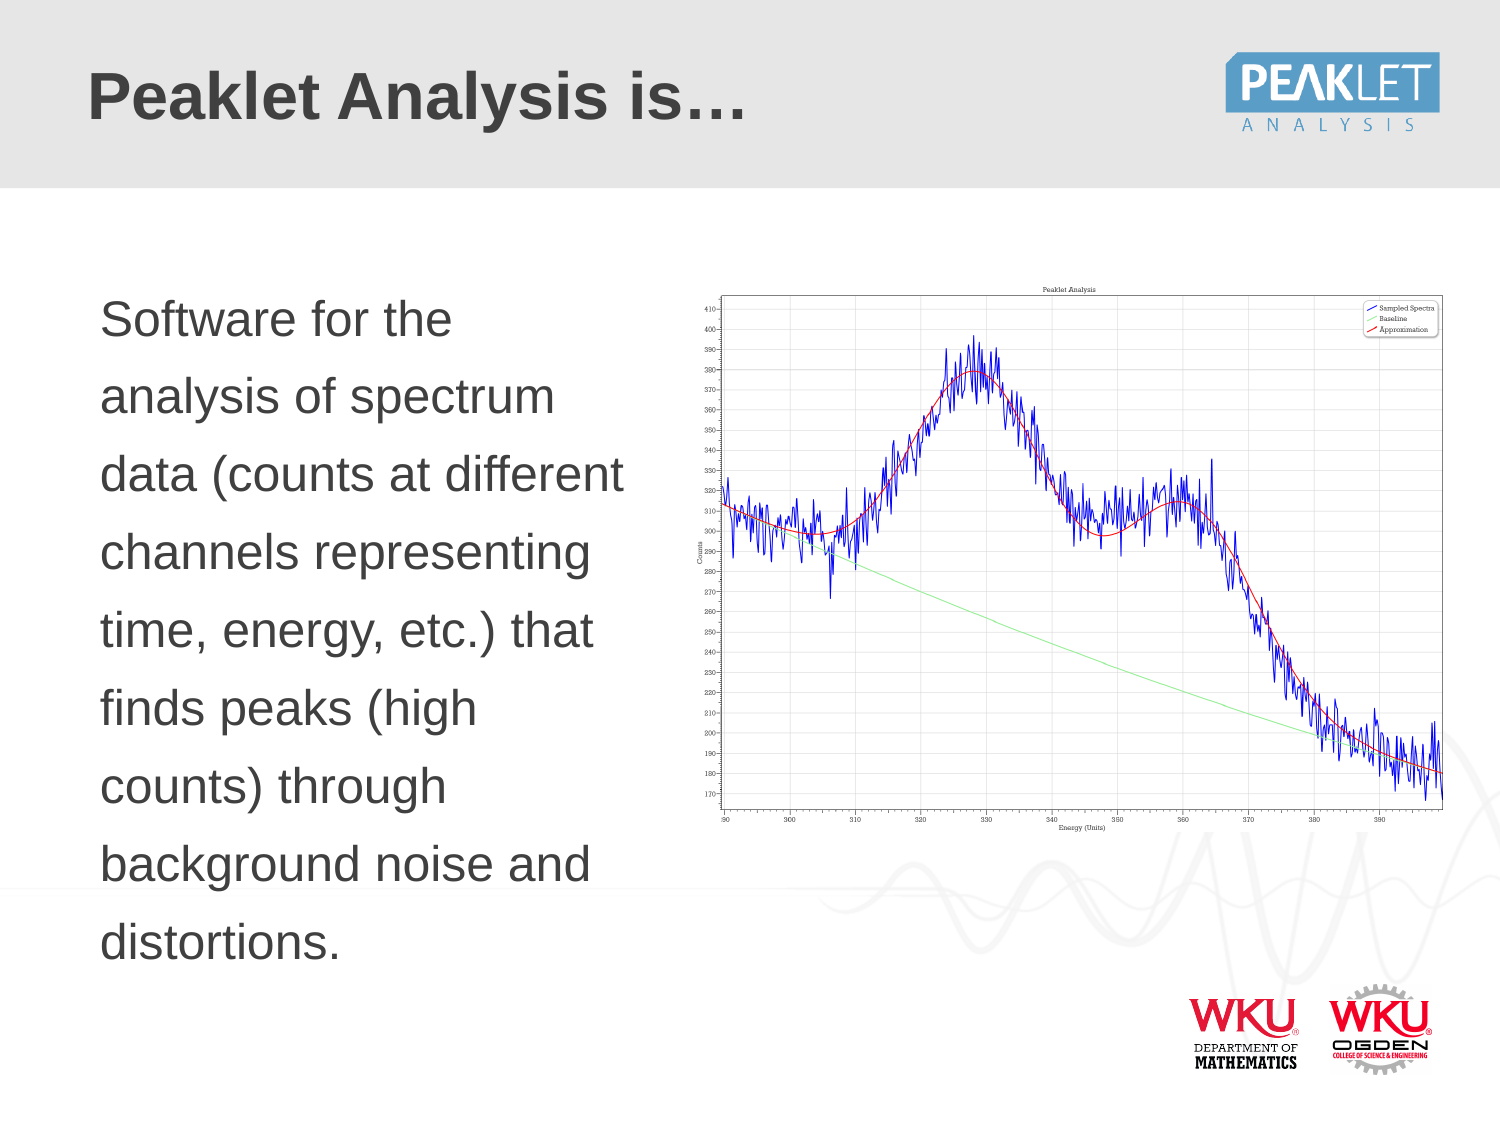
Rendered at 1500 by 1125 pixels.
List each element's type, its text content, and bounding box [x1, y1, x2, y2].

picture [694, 284, 1443, 832]
picture [1189, 999, 1299, 1069]
picture [1311, 52, 1440, 136]
text_box Peaklet Analysis is… [72, 45, 1311, 141]
text_box Software for the analysis of spectrum data (counts at different channels representing time, energy, etc.) that finds peaks (high counts) through background noise and distortions. [85, 260, 650, 977]
picture [1329, 984, 1432, 1075]
